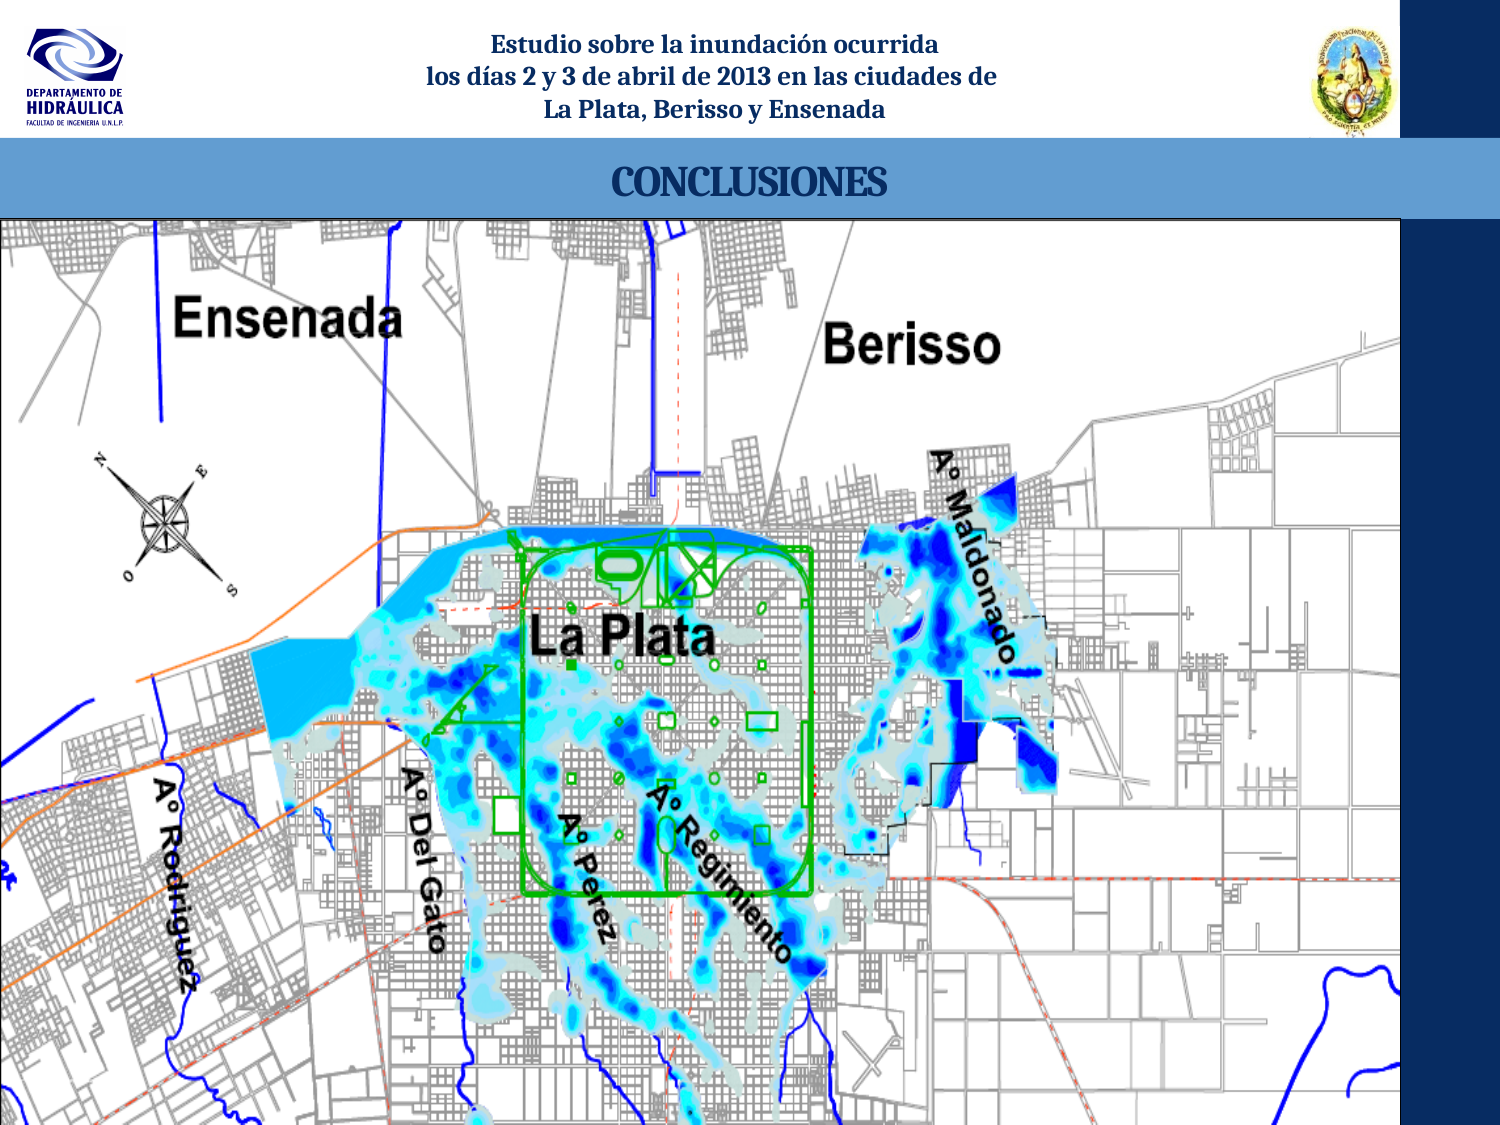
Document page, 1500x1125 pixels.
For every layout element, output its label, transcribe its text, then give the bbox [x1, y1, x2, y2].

text_box [1399, 0, 1500, 137]
text_box Estudio sobre la inundación ocurrida los días 2 y 3 de abril de 2013 en las ciudades de La Plata, Berisso y Ensenada [119, 19, 1310, 130]
picture [1309, 26, 1401, 139]
text_box CONCLUSIONES [0, 137, 1500, 219]
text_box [24, 26, 127, 128]
text_box [1401, 219, 1500, 1125]
picture [0, 218, 1400, 1125]
